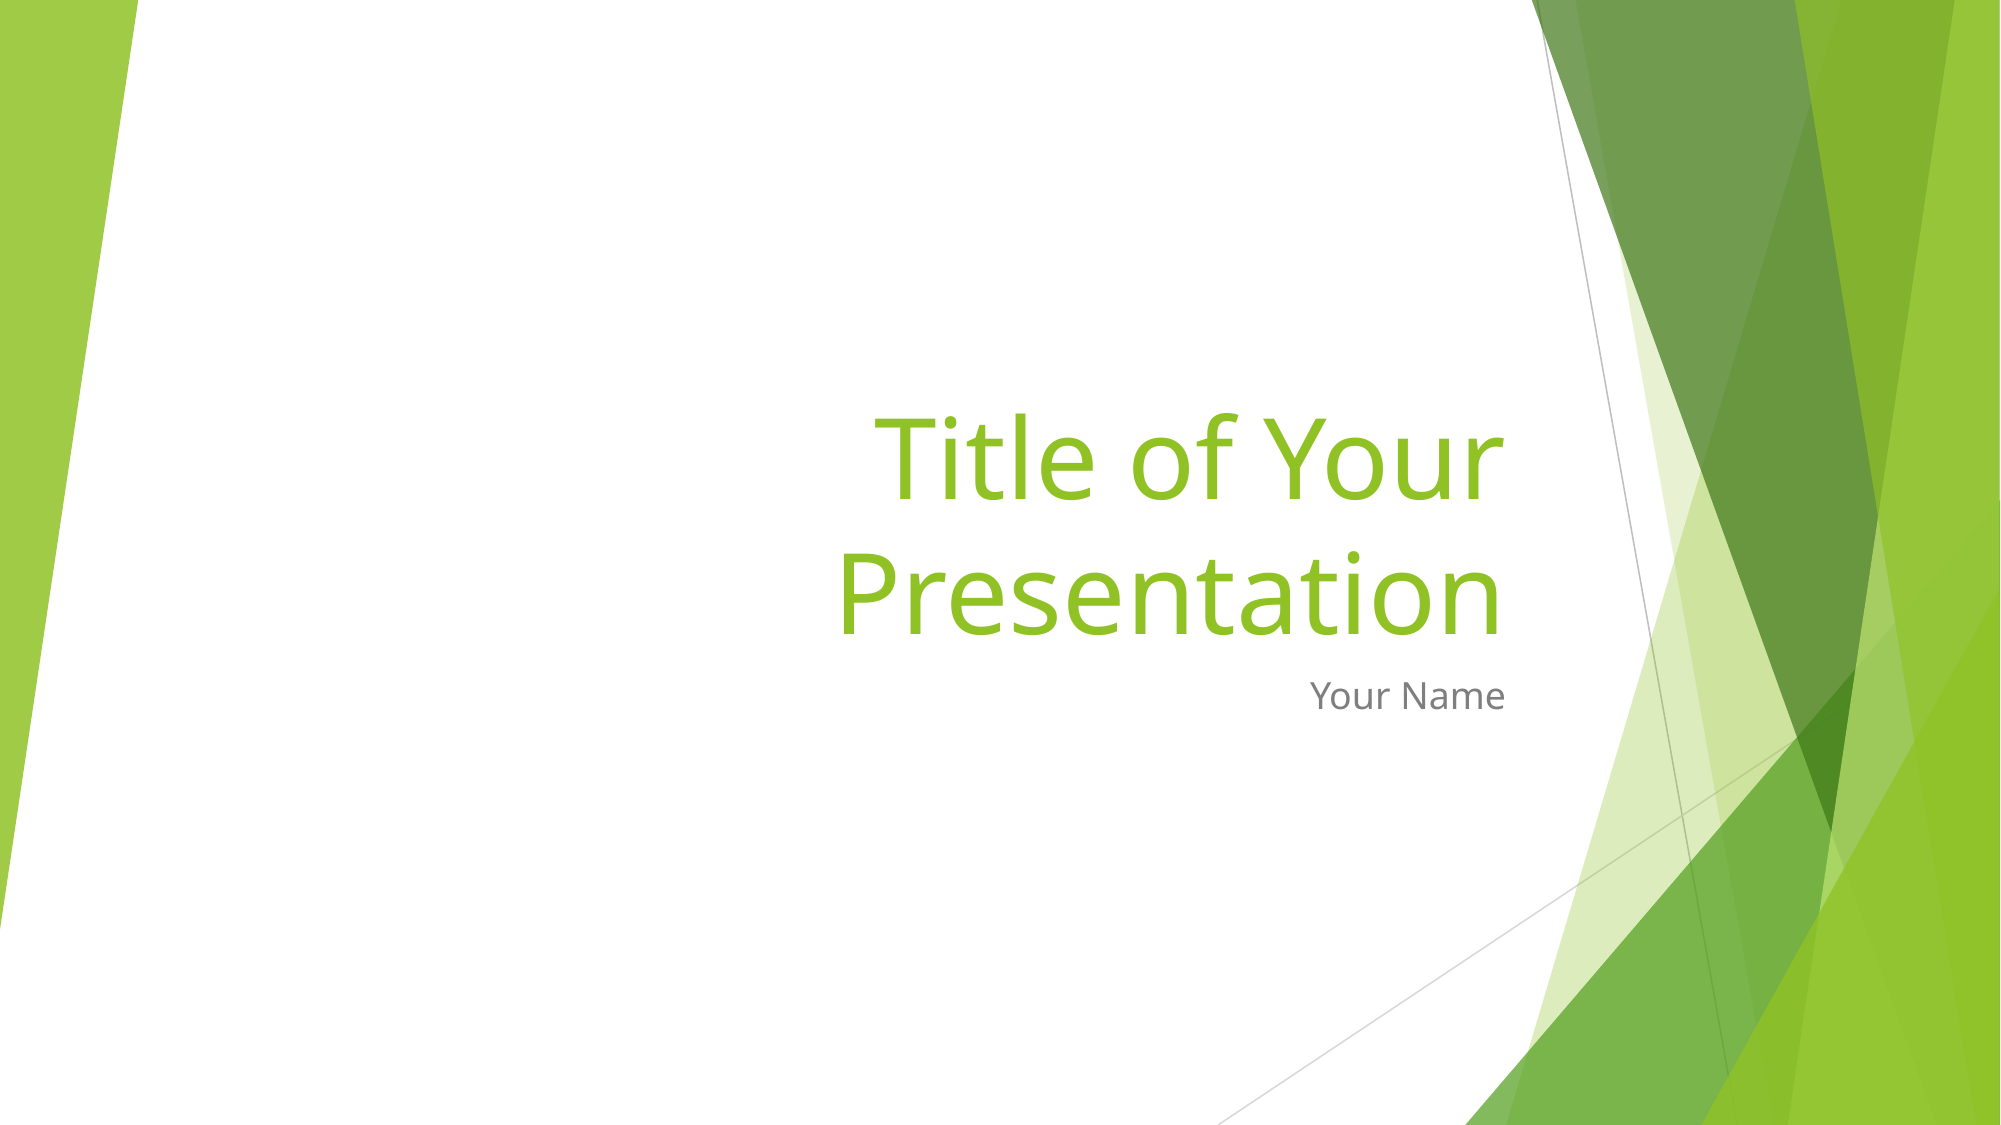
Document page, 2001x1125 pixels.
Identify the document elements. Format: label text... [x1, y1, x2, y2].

subtitle Your Name [247, 664, 1522, 845]
title Title of Your Presentation [247, 394, 1522, 664]
